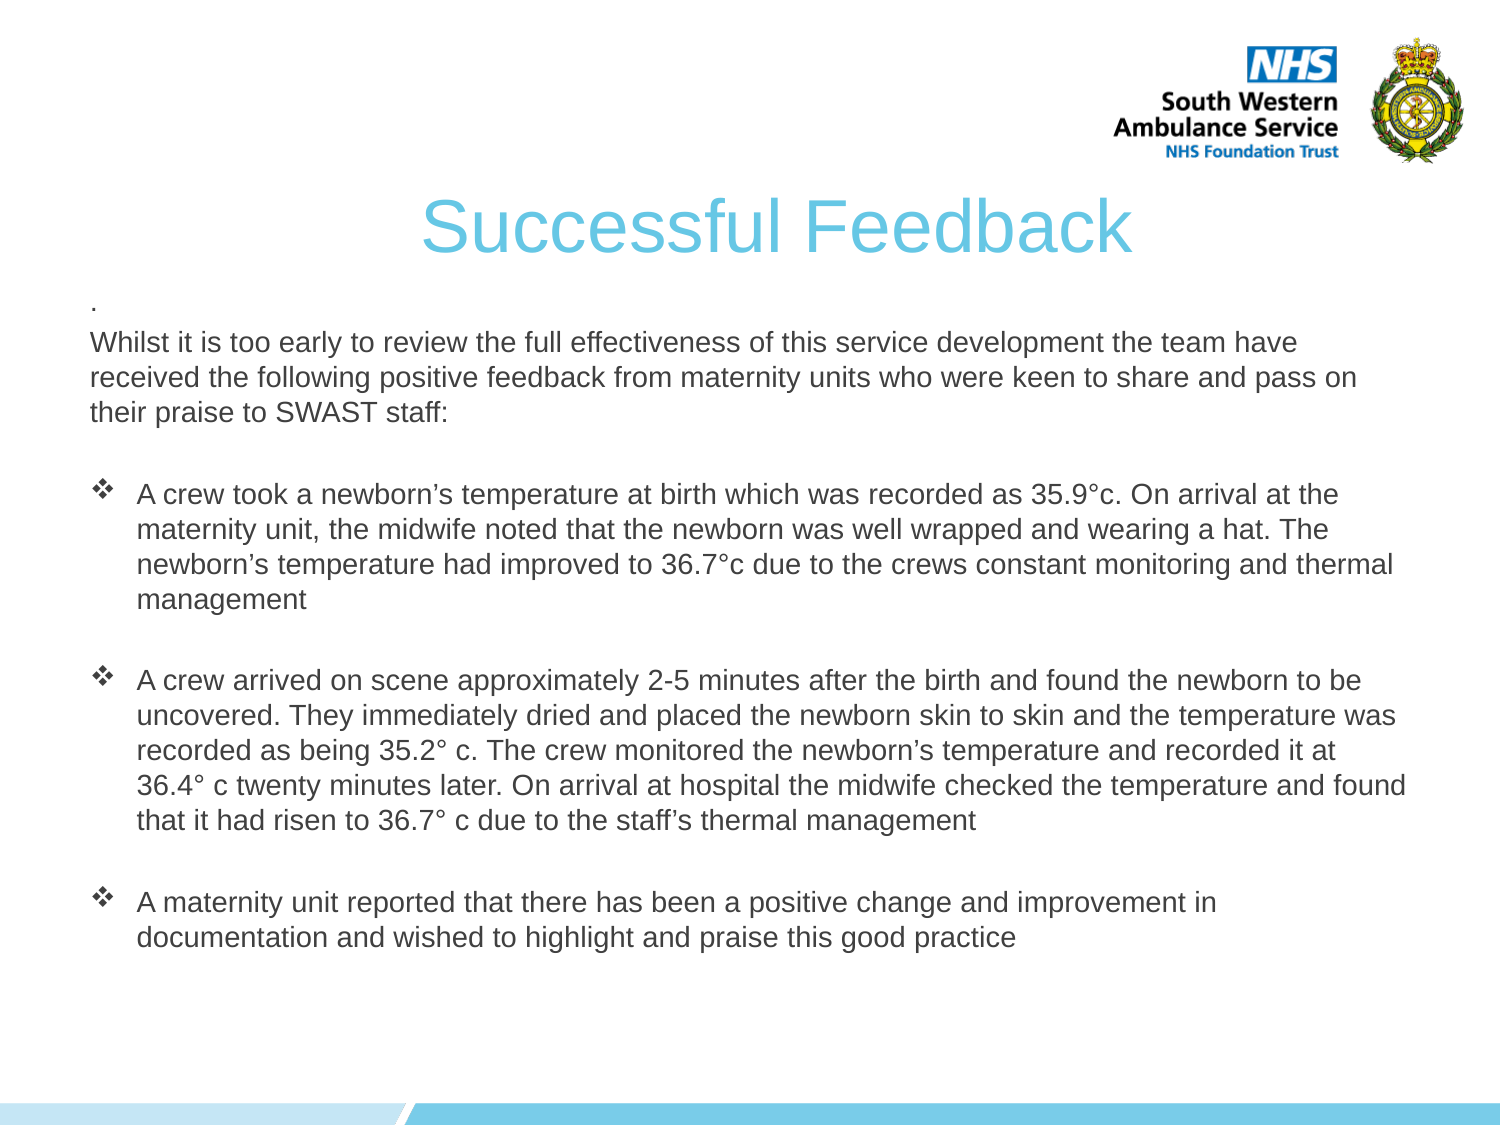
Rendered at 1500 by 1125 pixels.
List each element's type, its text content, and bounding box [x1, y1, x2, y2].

picture [1113, 35, 1467, 149]
list . Whilst it is too early to review the full effectiveness of this service development the team have received the following positive feedback from maternity units who were keen to share and pass on their praise to SWAST staff: A crew took a newborn’s temperature at birth which was recorded as 35.9°c. On arrival at the maternity unit, the midwife noted that the newborn was well wrapped and wearing a hat. The newborn’s temperature had improved to 36.7°c due to the crews constant monitoring and thermal management A crew arrived on scene approximately 2-5 minutes after the birth and found the newborn to be uncovered. They immediately dried and placed the newborn skin to skin and the temperature was recorded as being 35.2° c. The crew monitored the newborn’s temperature and recorded it at 36.4° c twenty minutes later. On arrival at hospital the midwife checked the temperature and found that it had risen to 36.7° c due to the staff’s thermal management A maternity unit reported that there has been a positive change and improvement in documentation and wished to highlight and praise this good practice [75, 275, 1425, 996]
picture [0, 1103, 1500, 1125]
title Successful Feedback [75, 149, 1500, 276]
